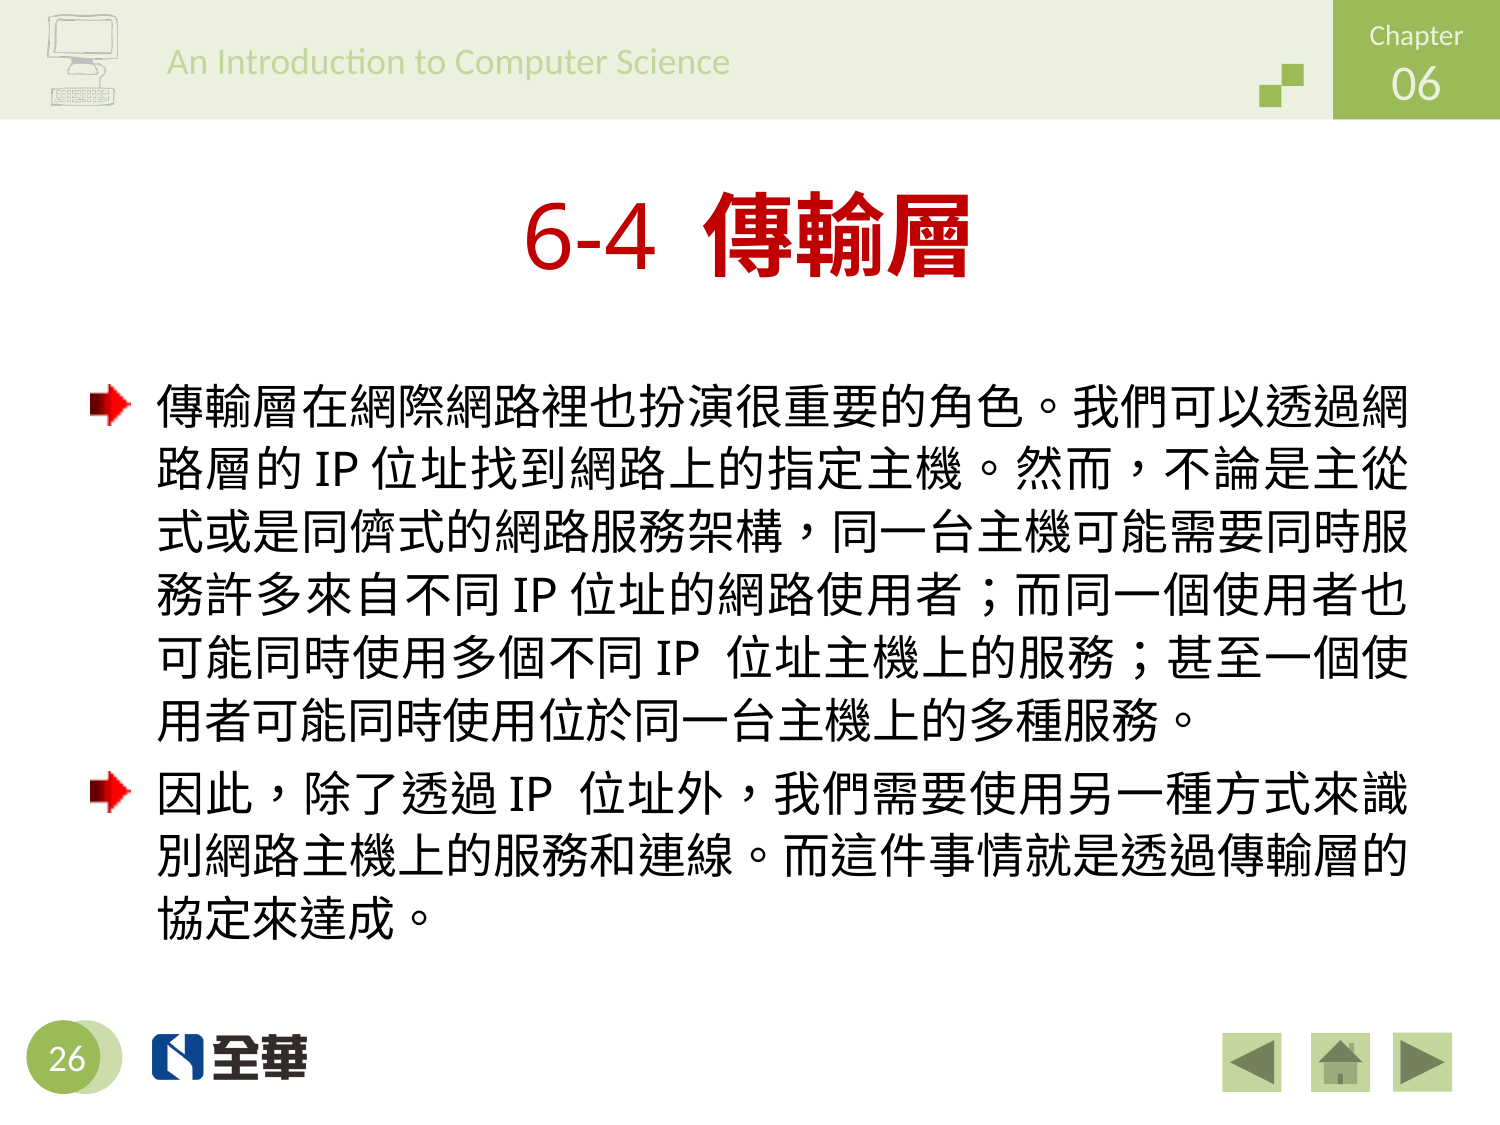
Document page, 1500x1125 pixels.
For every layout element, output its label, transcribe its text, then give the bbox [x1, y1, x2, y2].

picture [90, 384, 131, 426]
picture [90, 771, 131, 813]
picture [152, 1034, 307, 1080]
list 傳輸層在網際網路裡也扮演很重要的角色。我們可以透過網路層的IP位址找到網路上的指定主機。然而，不論是主從式或是同儕式的網路服務架構，同一台主機可能需要同時服務許多來自不同IP位址的網路使用者；而同一個使用者也可能同時使用多個不同IP 位址主機上的服務；甚至一個使用者可能同時使用位於同一台主機上的多種服務。 因此，除了透過IP 位址外，我們需要使用另一種方式來識別網路主機上的服務和連線。而這件事情就是透過傳輸層的協定來達成。 [75, 363, 1425, 1005]
title 6-4 傳輸層 [75, 138, 1425, 327]
picture [47, 14, 118, 106]
